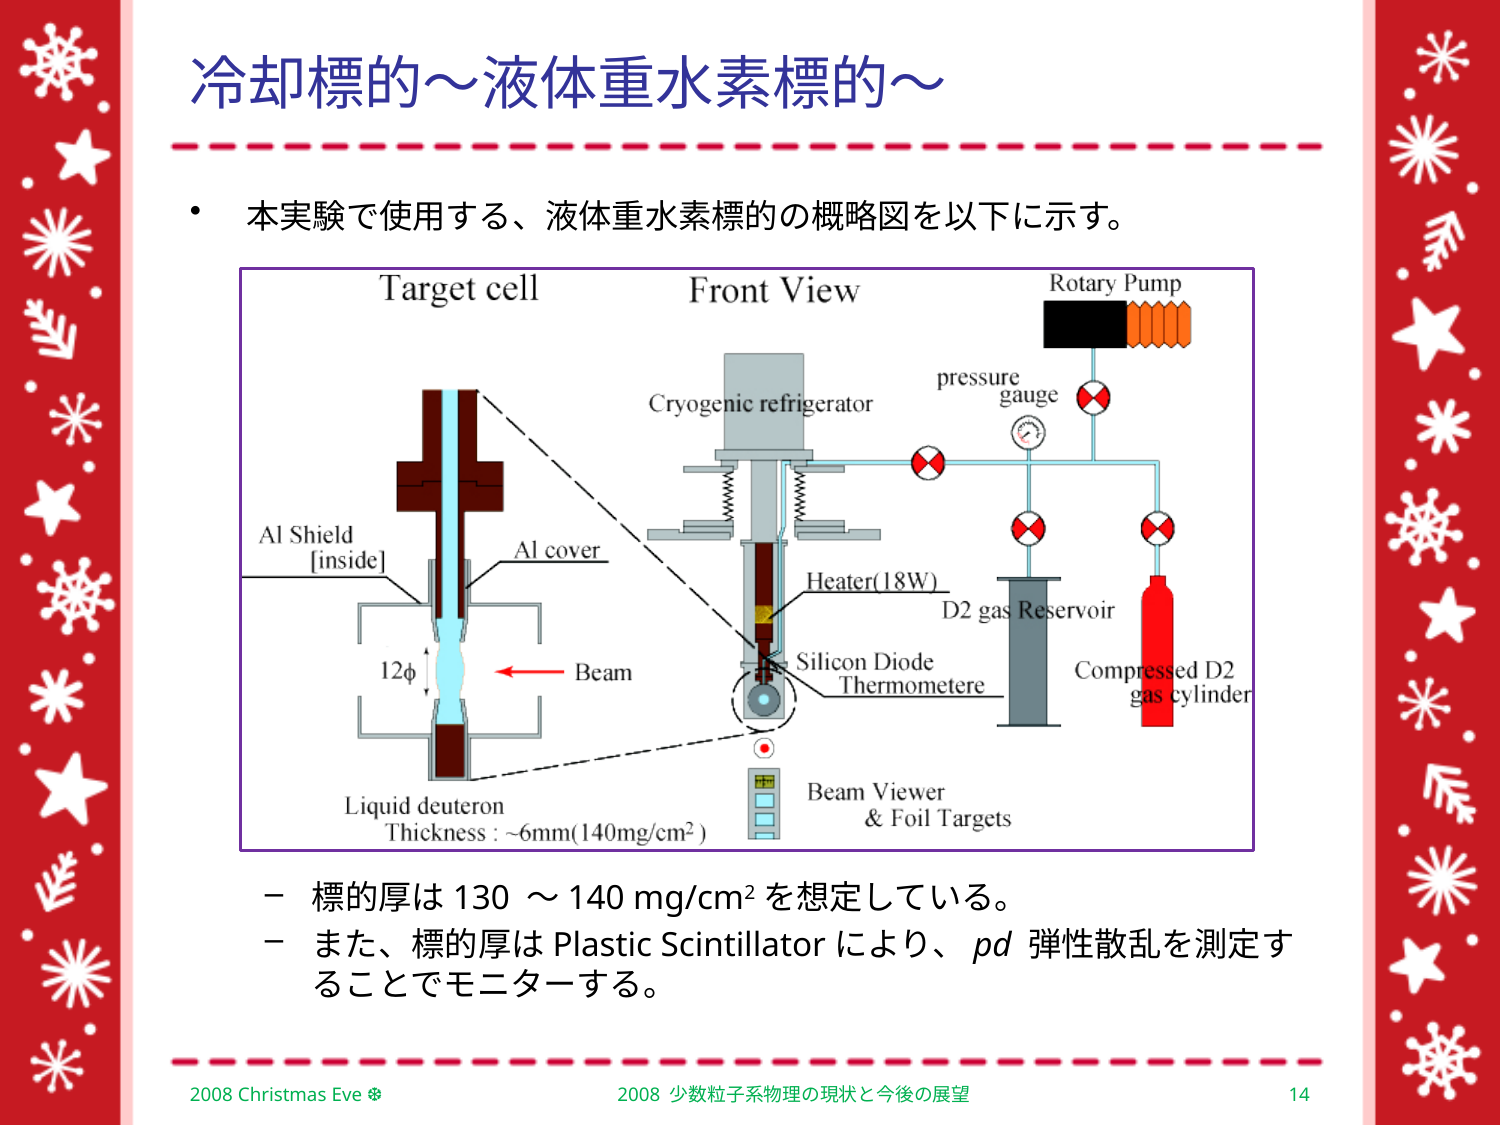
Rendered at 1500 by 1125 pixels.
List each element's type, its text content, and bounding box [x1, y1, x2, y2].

title 冷却標的～液体重水素標的～ [174, 37, 1326, 126]
picture [0, 0, 1500, 1125]
slide_number 2008 Christmas Eve ❆ [174, 1074, 426, 1113]
slide_number 14 [1162, 1074, 1326, 1113]
footer 2008 少数粒子系物理の現状と今後の展望 [437, 1074, 1151, 1113]
list 本実験で使用する、液体重水素標的の概略図を以下に示す。 標的厚は130 ～140 mg/cm2を想定している。 また、標的厚はPlastic Scintillatorにより、pd 弾性散乱を測定することでモニターする。 [174, 187, 1326, 1044]
